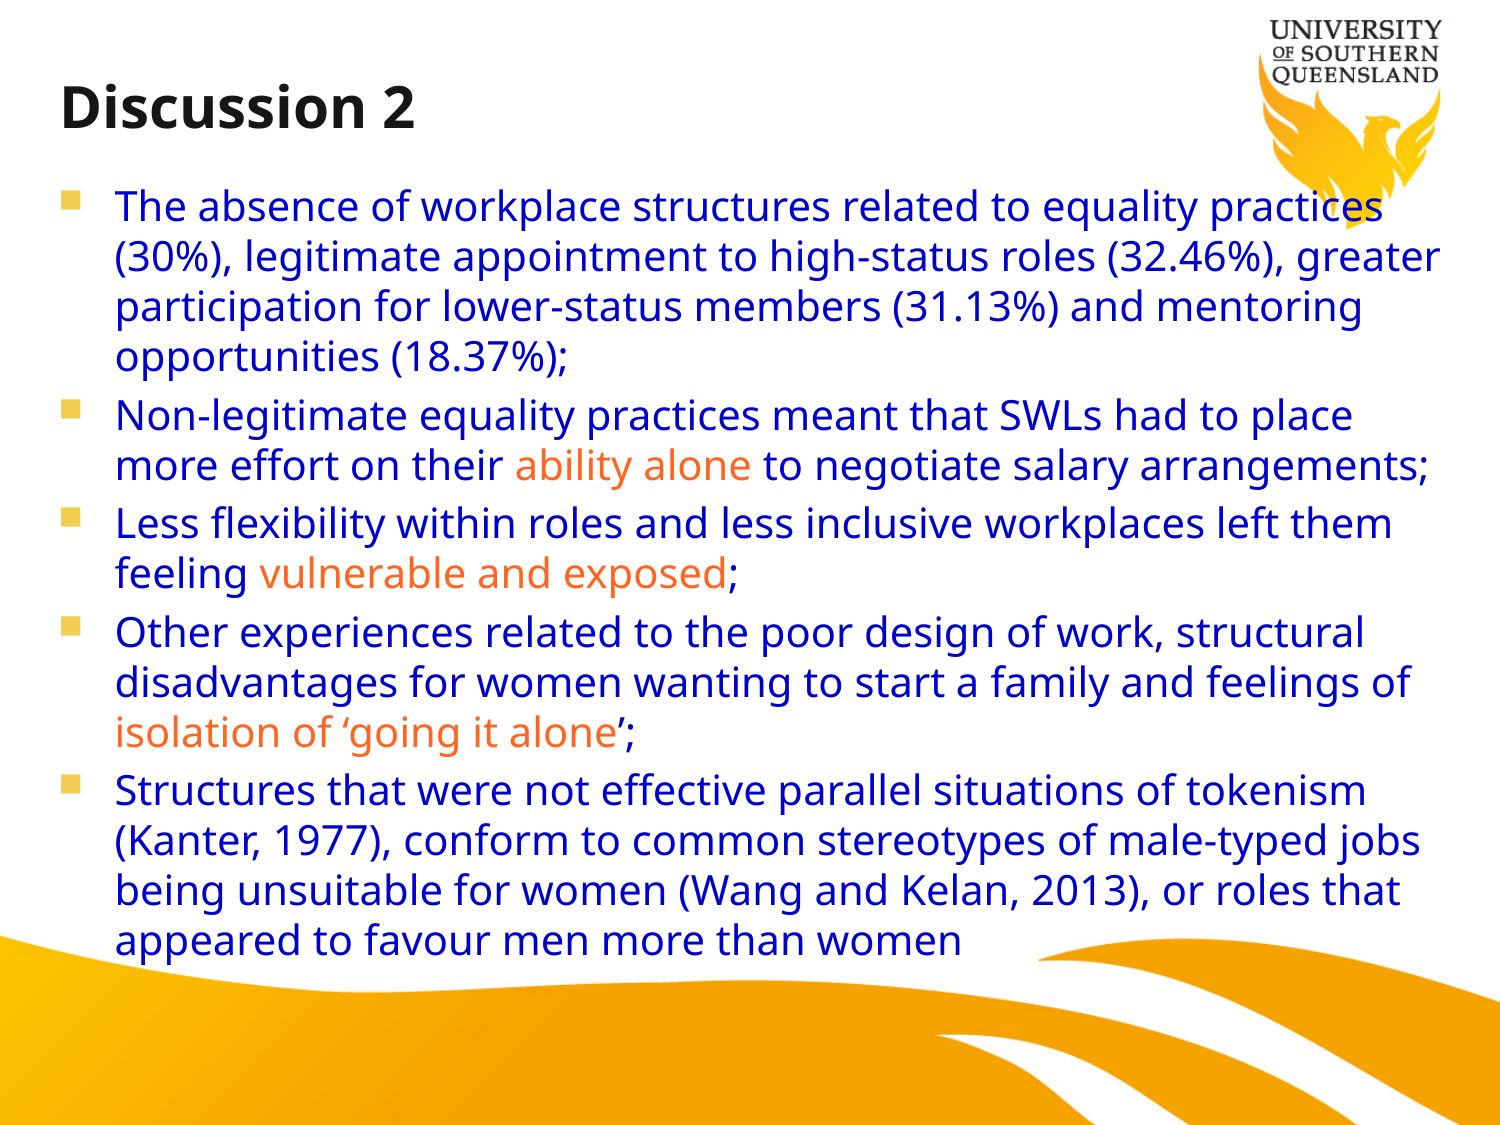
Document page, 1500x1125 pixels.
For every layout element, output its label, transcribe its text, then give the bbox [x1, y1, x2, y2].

title Discussion 2 [44, 0, 1395, 148]
picture [0, 0, 1500, 1125]
list The absence of workplace structures related to equality practices (30%), legitimate appointment to high-status roles (32.46%), greater participation for lower-status members (31.13%) and mentoring opportunities (18.37%); Non-legitimate equality practices meant that SWLs had to place more effort on their ability alone to negotiate salary arrangements; Less flexibility within roles and less inclusive workplaces left them feeling vulnerable and exposed; Other experiences related to the poor design of work, structural disadvantages for women wanting to start a family and feelings of isolation of ‘going it alone’; Structures that were not effective parallel situations of tokenism (Kanter, 1977), conform to common stereotypes of male-typed jobs being unsuitable for women (Wang and Kelan, 2013), or roles that appeared to favour men more than women [43, 172, 1471, 1024]
